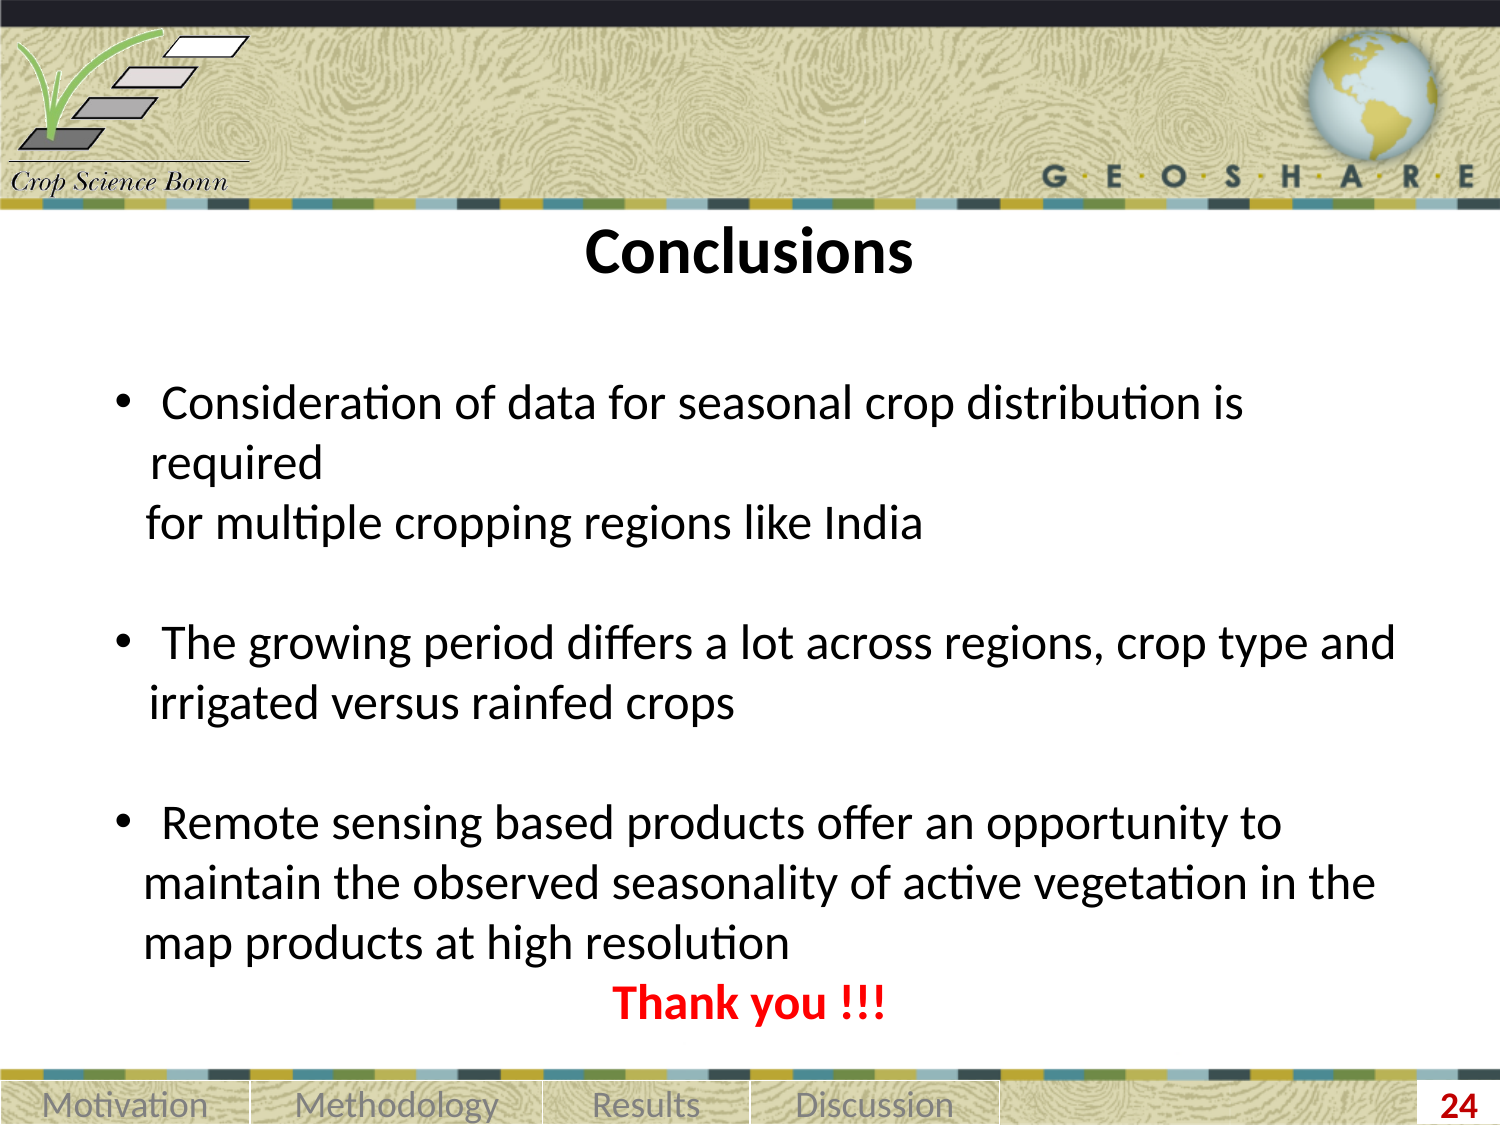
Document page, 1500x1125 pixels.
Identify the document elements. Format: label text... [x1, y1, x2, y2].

text_box Consideration of data for seasonal crop distribution is required for multiple cropping regions like India The growing period differs a lot across regions, crop type and irrigated versus rainfed crops Remote sensing based products offer an opportunity to maintain the observed seasonality of active vegetation in the map products at high resolution [99, 362, 1438, 962]
picture [0, 1038, 1500, 1080]
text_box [0, 1080, 1500, 1125]
picture [0, 295, 1500, 962]
text_box Thank you !!! [0, 962, 1500, 1038]
picture [0, 0, 1500, 199]
text_box Conclusions [0, 199, 1500, 295]
